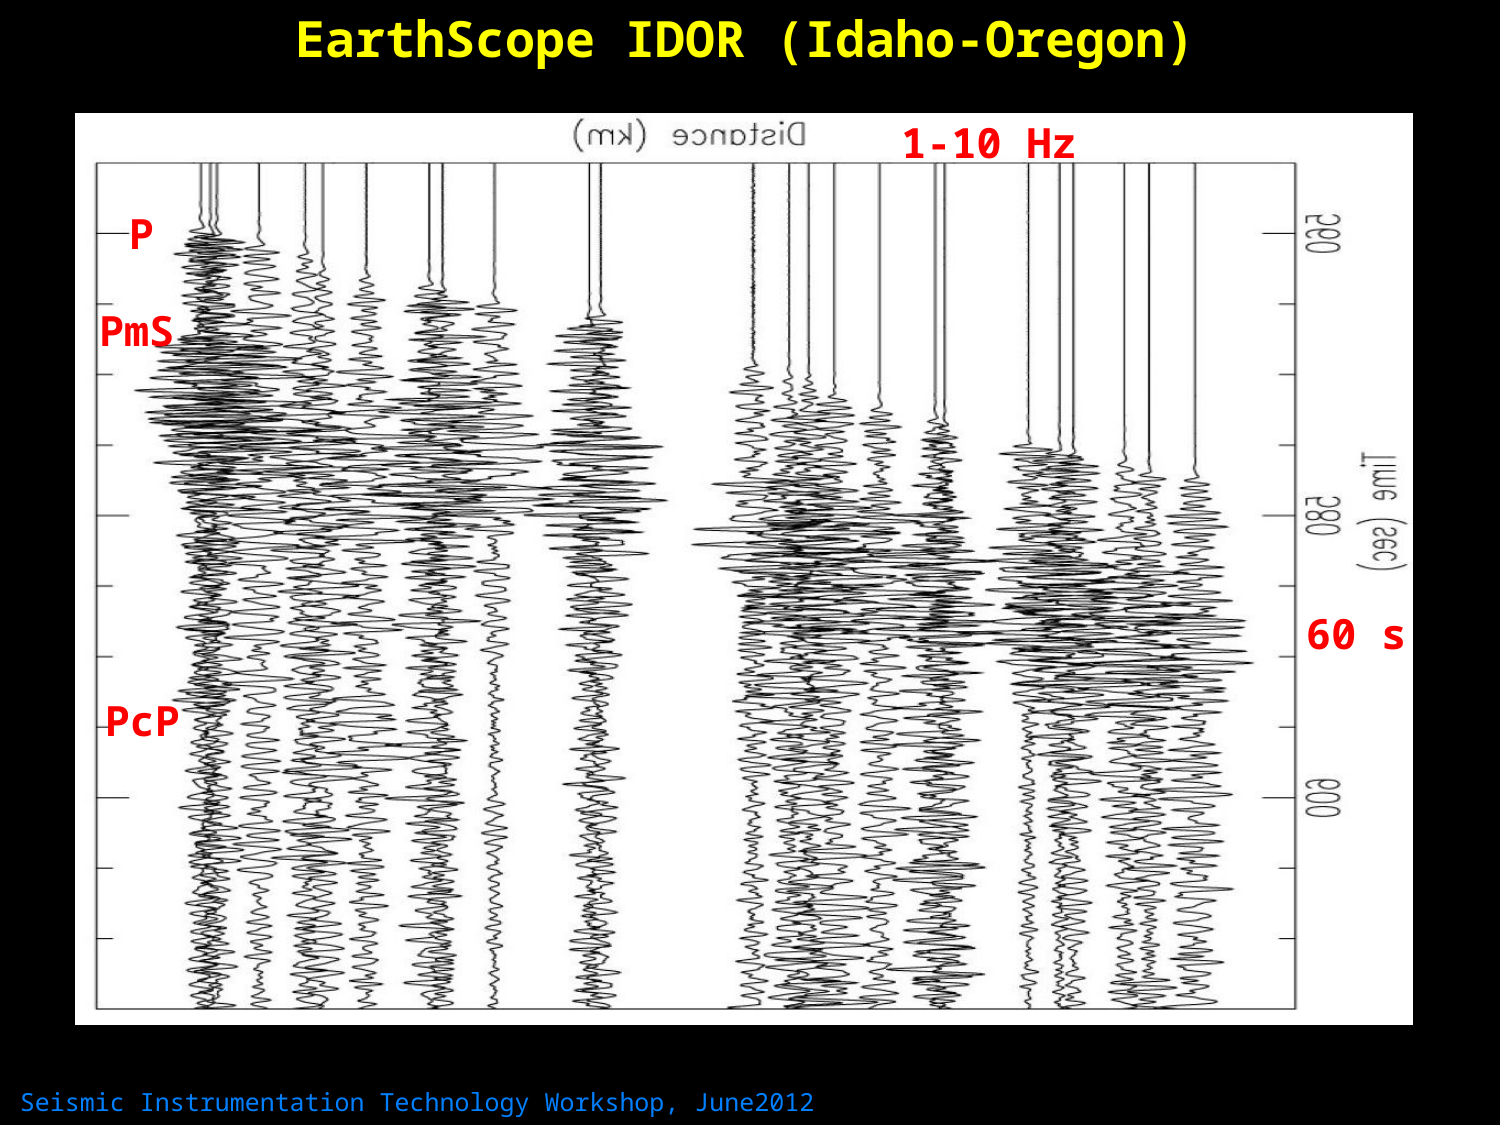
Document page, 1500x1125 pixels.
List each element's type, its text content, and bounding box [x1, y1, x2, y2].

text_box EarthScope IDOR (Idaho-Oregon) [280, 0, 1211, 75]
picture [74, 112, 1413, 1026]
text_box Hole, Seismic Instrumentation Technology Workshop, June2012 [0, 1079, 830, 1125]
text_box 60 s [1417, 600, 1421, 665]
